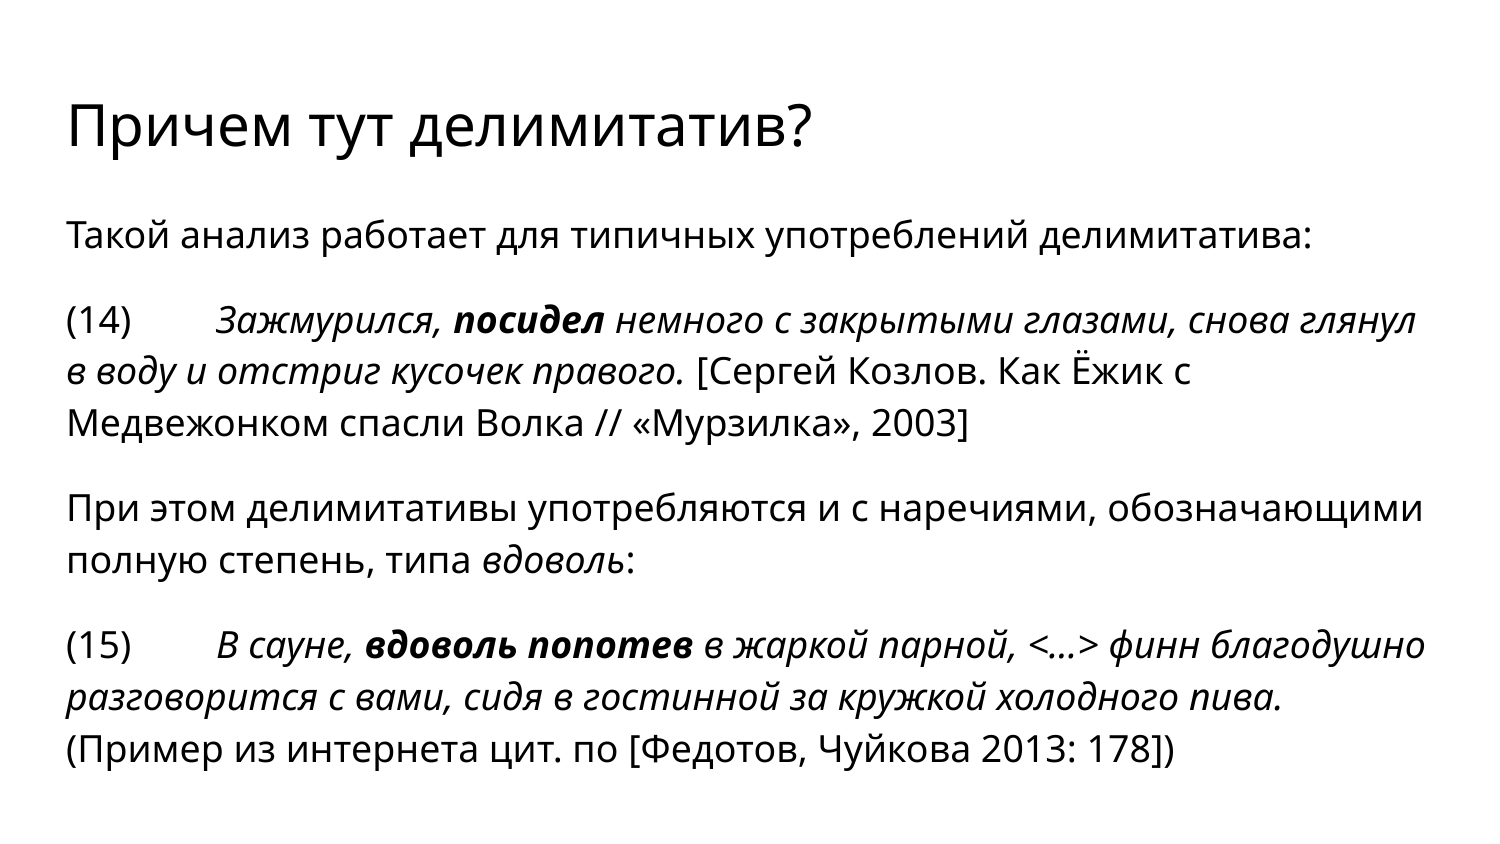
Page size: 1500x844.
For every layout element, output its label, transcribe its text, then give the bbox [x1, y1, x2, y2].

list Такой анализ работает для типичных употреблений делимитатива: (14) Зажмурился, посидел немного с закрытыми глазами, снова глянул в воду и отстриг кусочек правого. [Сергей Козлов. Как Ёжик с Медвежонком спасли Волка // «Мурзилка», 2003] При этом делимитативы употребляются и с наречиями, обозначающими полную степень, типа вдоволь: (15) В сауне, вдоволь попотев в жаркой парной, <...> финн благодушно разговорится с вами, сидя в гостинной за кружкой холодного пива. (Пример из интернета цит. по [Федотов, Чуйкова 2013: 178]) [51, 189, 1449, 750]
title Причем тут делимитатив? [51, 72, 1449, 167]
